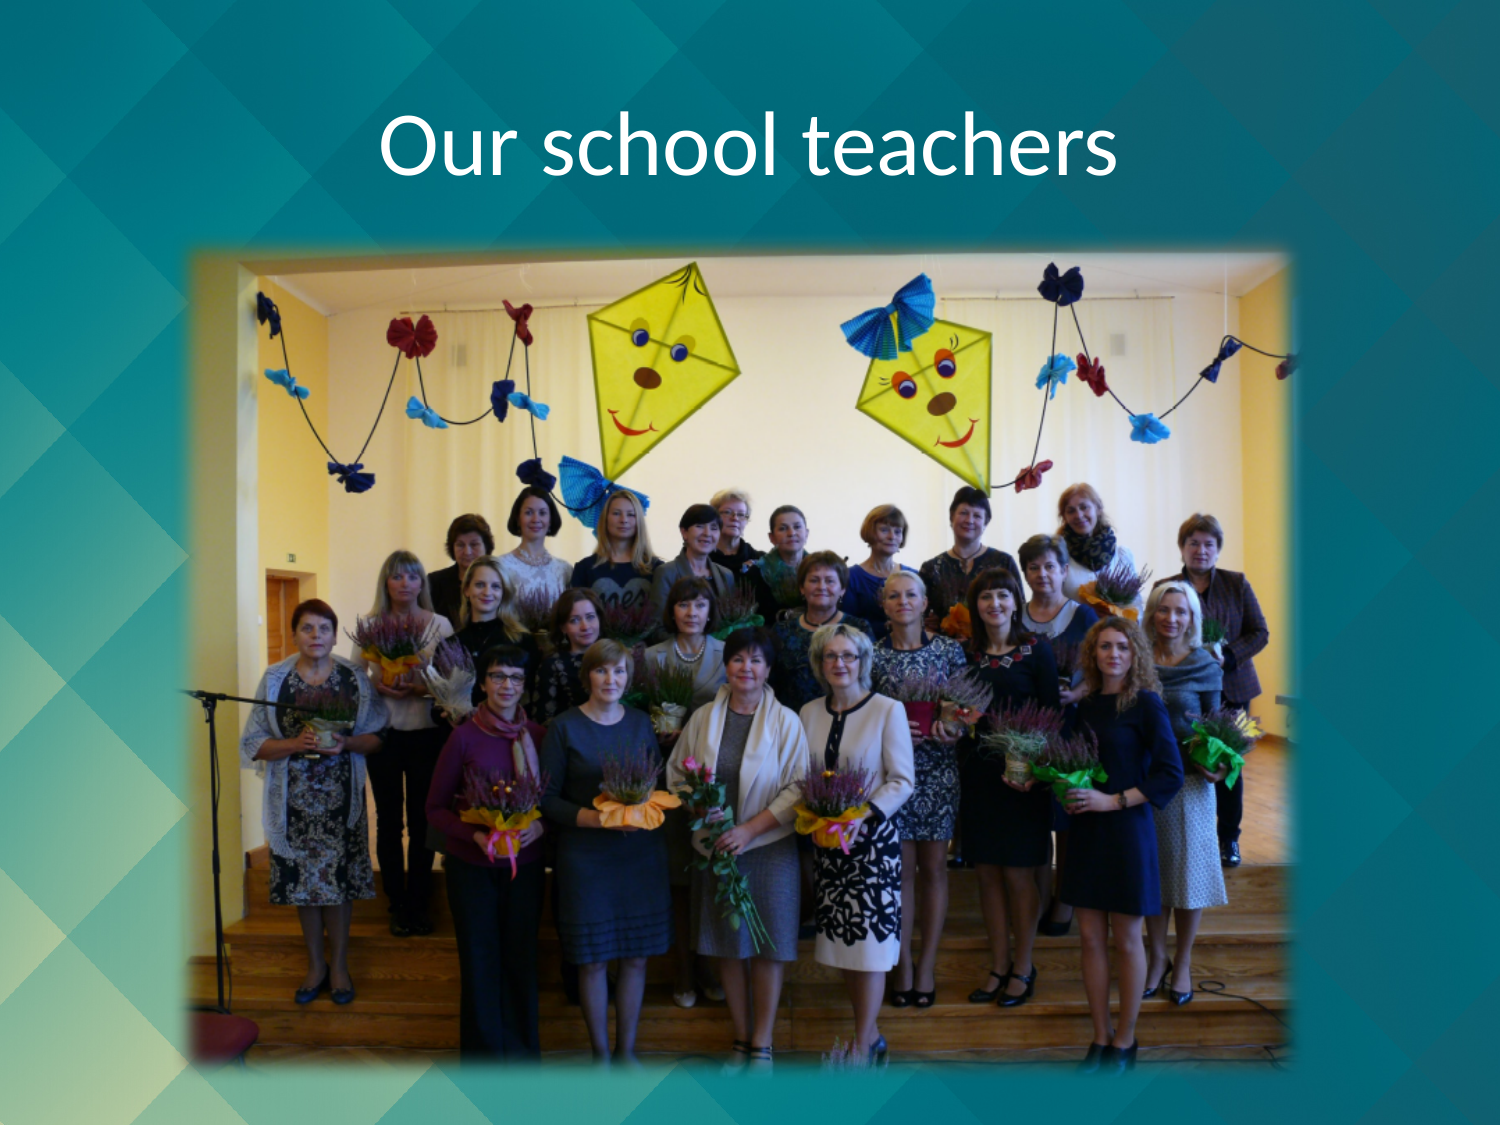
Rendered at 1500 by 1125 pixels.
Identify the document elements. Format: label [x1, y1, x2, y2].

picture [0, 0, 1500, 1125]
list [170, 231, 1306, 1083]
